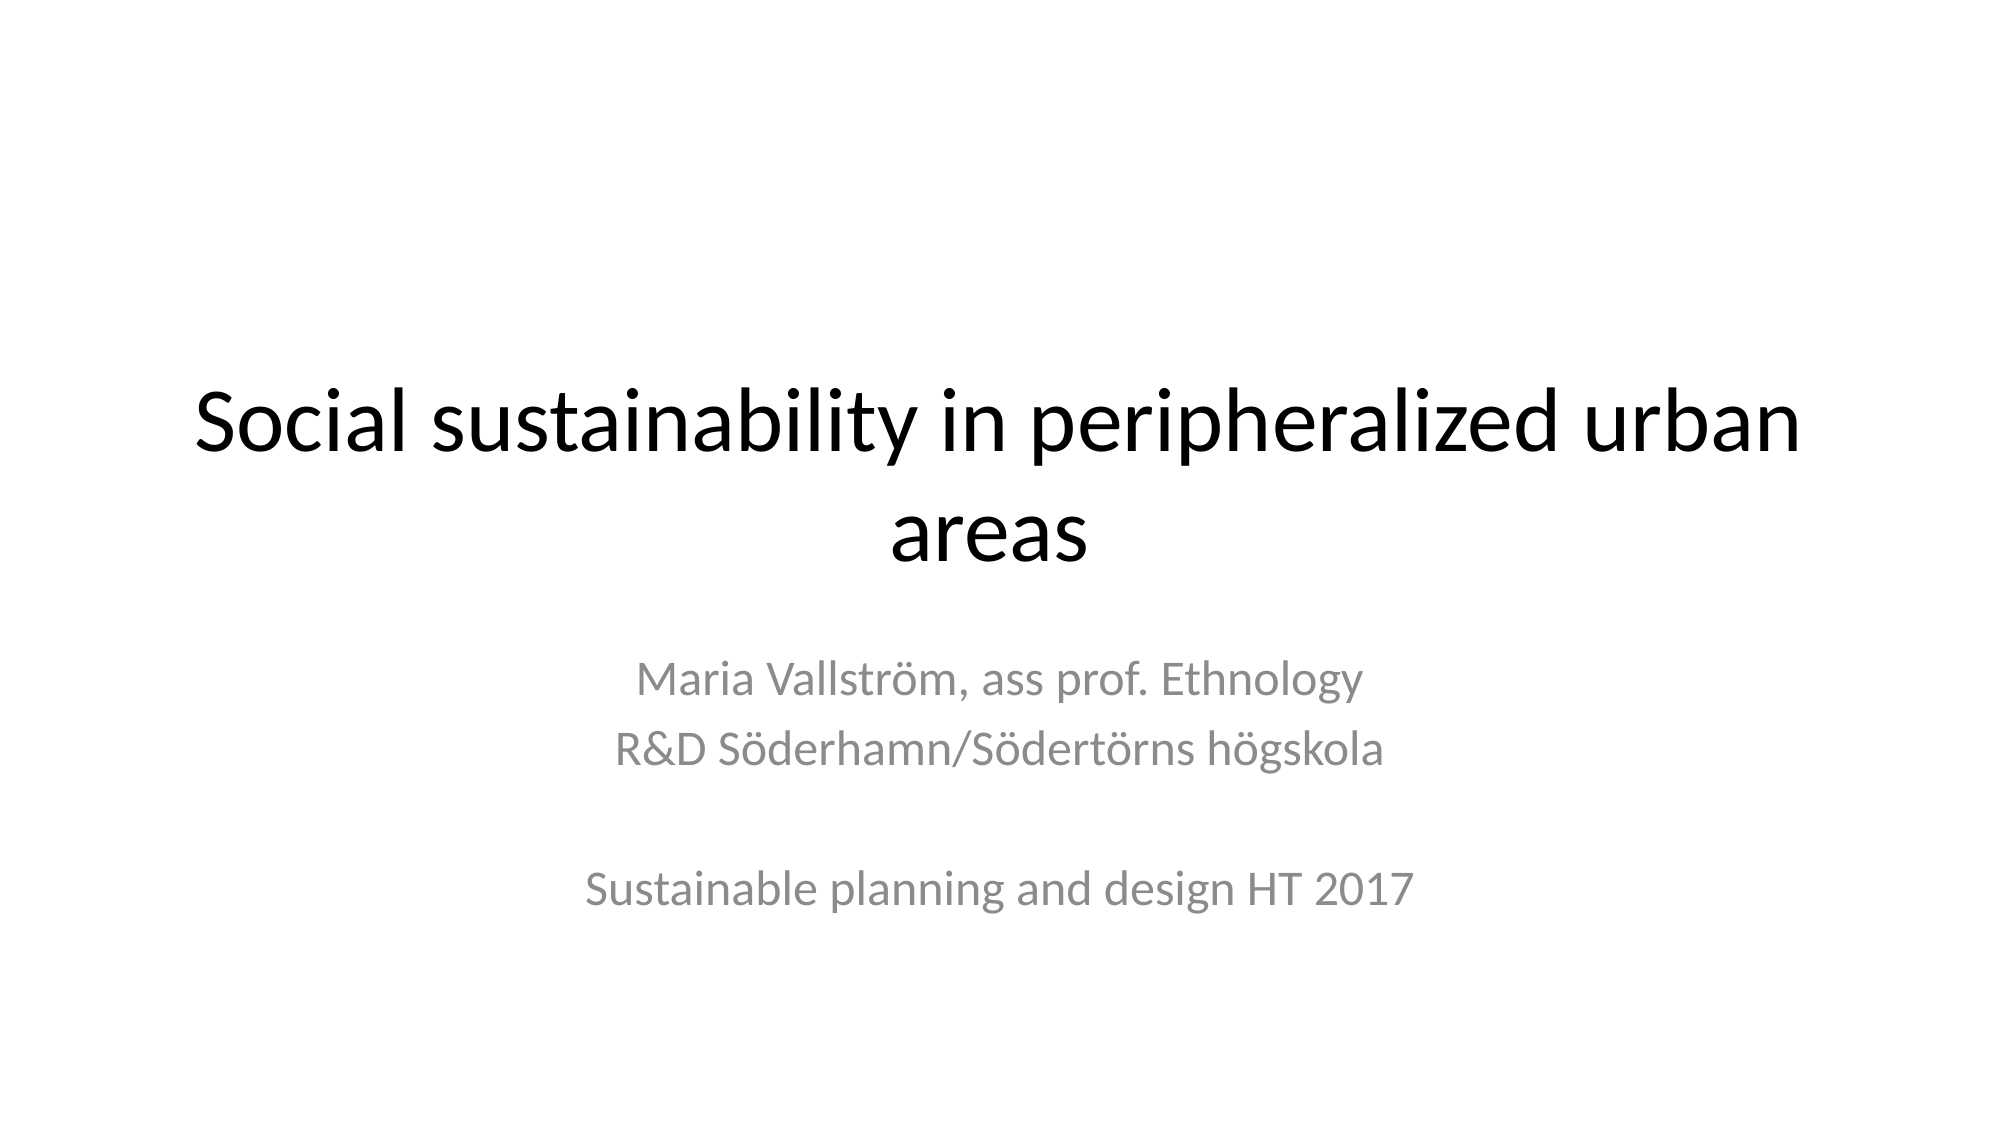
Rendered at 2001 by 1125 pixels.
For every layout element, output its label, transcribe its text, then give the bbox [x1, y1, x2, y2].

subtitle Maria Vallström, ass prof. Ethnology R&D Söderhamn/Södertörns högskola Sustainable planning and design HT 2017 [300, 637, 1700, 925]
title Social sustainability in peripheralized urban areas [150, 349, 1850, 591]
